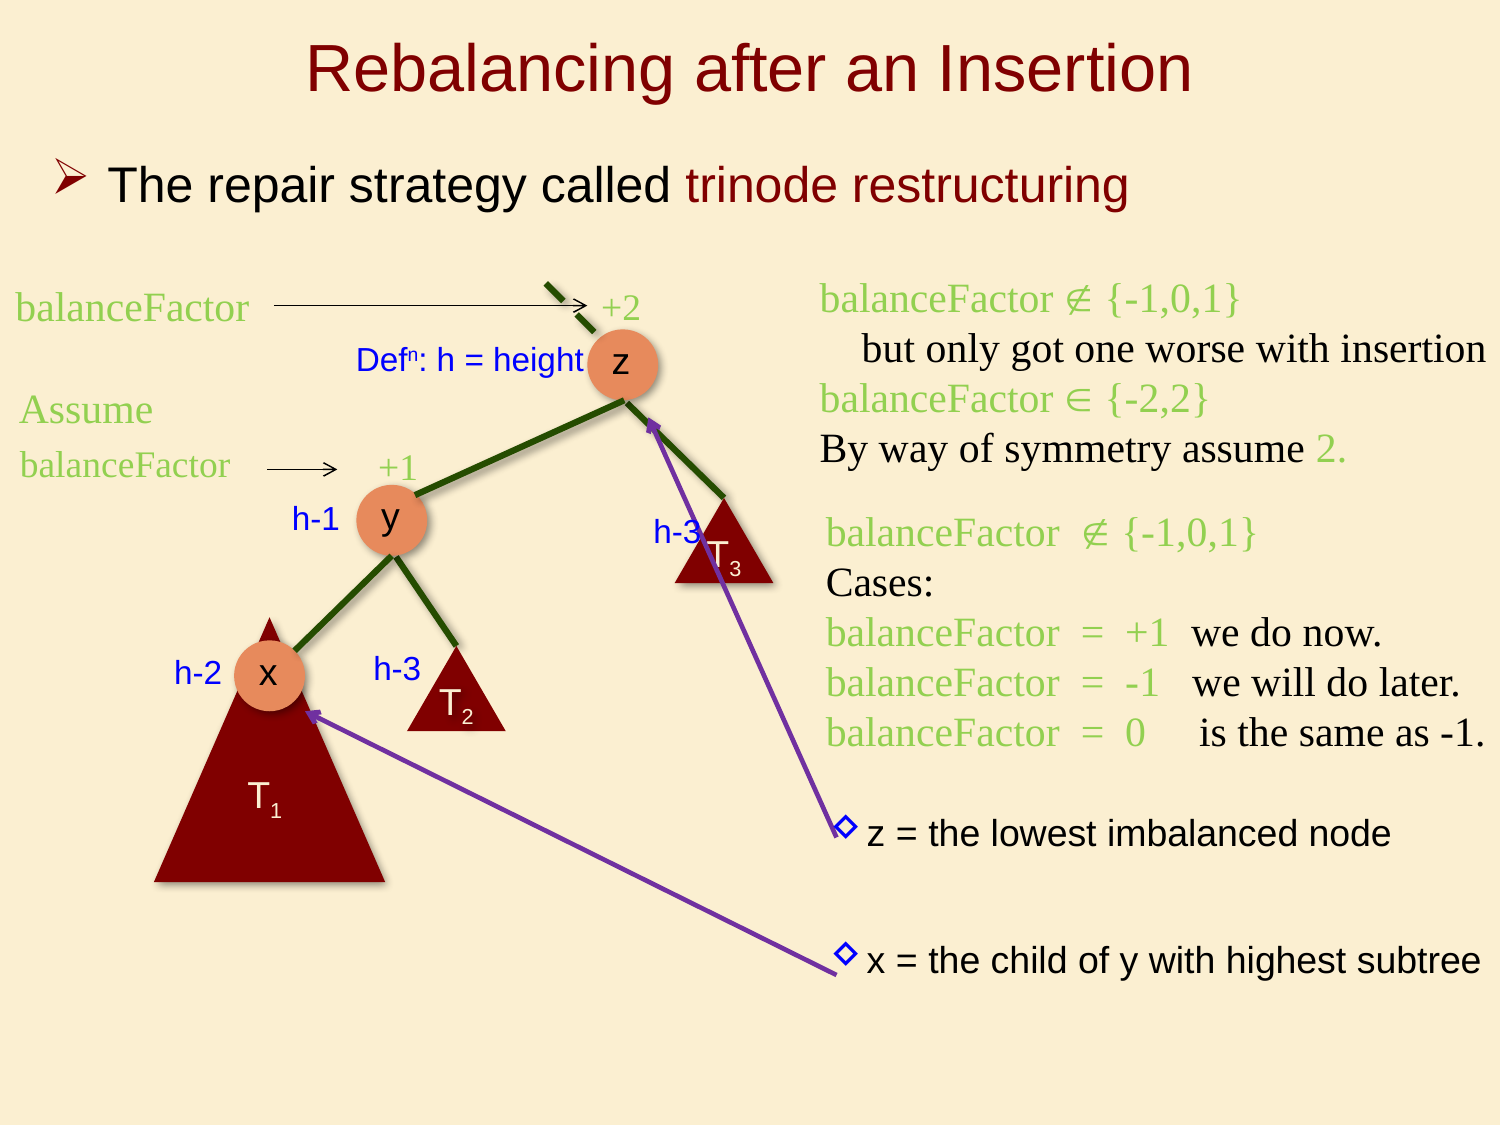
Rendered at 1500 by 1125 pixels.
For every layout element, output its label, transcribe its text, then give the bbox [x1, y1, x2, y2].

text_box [423, 400, 625, 496]
title Rebalancing after an Insertion [74, 18, 1426, 112]
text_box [648, 417, 837, 711]
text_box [3, 374, 419, 491]
text_box z [596, 329, 649, 389]
text_box Defn: h = height [341, 346, 622, 386]
list The repair strategy called trinode restructuring [35, 145, 1342, 298]
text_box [304, 711, 837, 976]
text_box balanceFactor  {-1,0,1} but only got one worse with insertion balanceFactor  {-2,2} By way of symmetry assume 2. [804, 263, 1500, 478]
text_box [0, 272, 642, 339]
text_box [153, 402, 774, 883]
text_box z = the lowest imbalanced node x = the child of y with highest subtree [664, 813, 1500, 1102]
text_box balanceFactor  {-1,0,1} Cases: balanceFactor = +1 we do now. balanceFactor = -1 we will do later. balanceFactor = 0 is the same as -1. [841, 497, 1500, 813]
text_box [294, 555, 392, 651]
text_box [3, 431, 338, 493]
text_box [596, 341, 659, 400]
